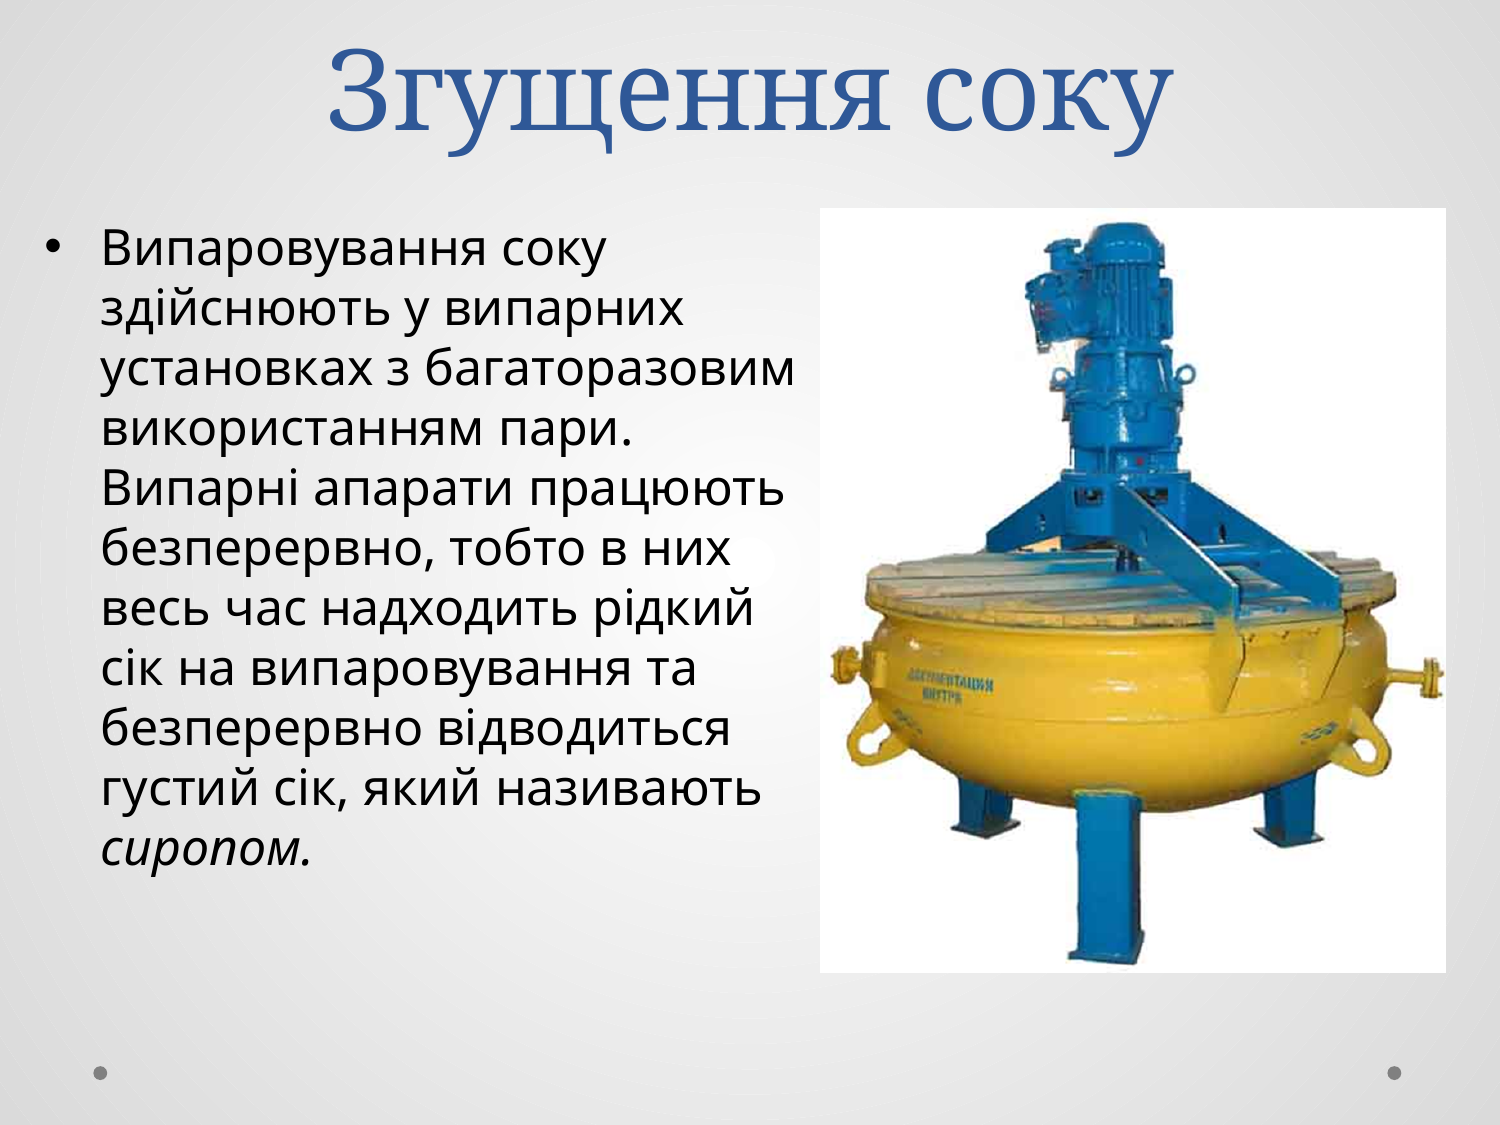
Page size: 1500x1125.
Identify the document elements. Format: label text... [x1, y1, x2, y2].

list Випаровування соку здійснюють у ви­парних установках з багаторазовим використанням пари. Випарні апарати працюють безперервно, тобто в них весь час надходить рідкий сік на випаровування та безперервно відводиться густий сік, який називають сиропом. [29, 208, 818, 978]
title Згущення соку [75, 0, 1425, 161]
picture [820, 207, 1446, 973]
